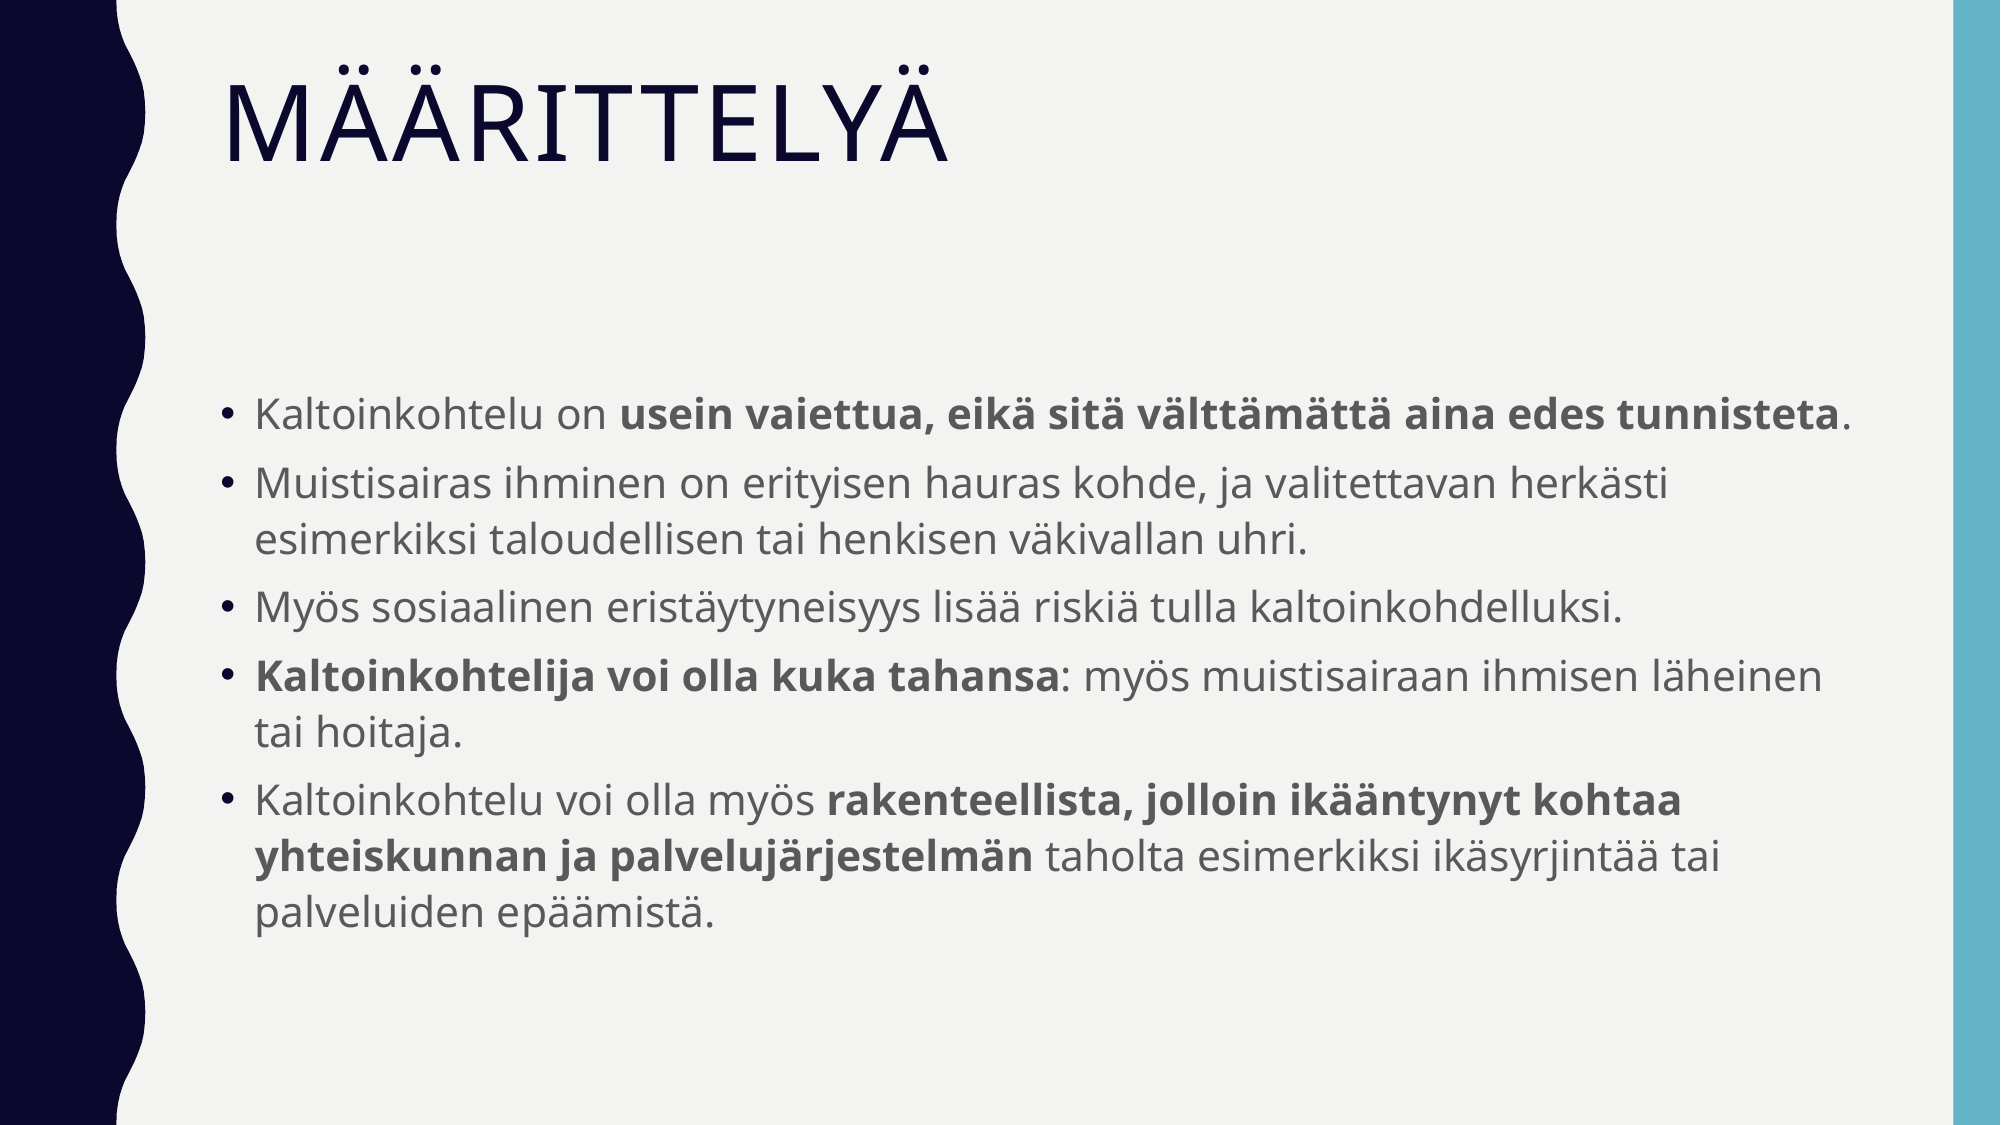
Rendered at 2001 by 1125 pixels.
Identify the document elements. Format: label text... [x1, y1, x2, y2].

title määrittelyä [205, 62, 1875, 308]
list Kaltoinkohtelu on usein vaiettua, eikä sitä välttämättä aina edes tunnisteta. Muistisairas ihminen on erityisen hauras kohde, ja valitettavan herkästi esimerkiksi taloudellisen tai henkisen väkivallan uhri. Myös sosiaalinen eristäytyneisyys lisää riskiä tulla kaltoinkohdelluksi. Kaltoinkohtelija voi olla kuka tahansa: myös muistisairaan ihmisen läheinen tai hoitaja. Kaltoinkohtelu voi olla myös rakenteellista, jolloin ikääntynyt kohtaa yhteiskunnan ja palvelujärjestelmän taholta esimerkiksi ikäsyrjintää tai palveluiden epäämistä. [205, 375, 1875, 965]
